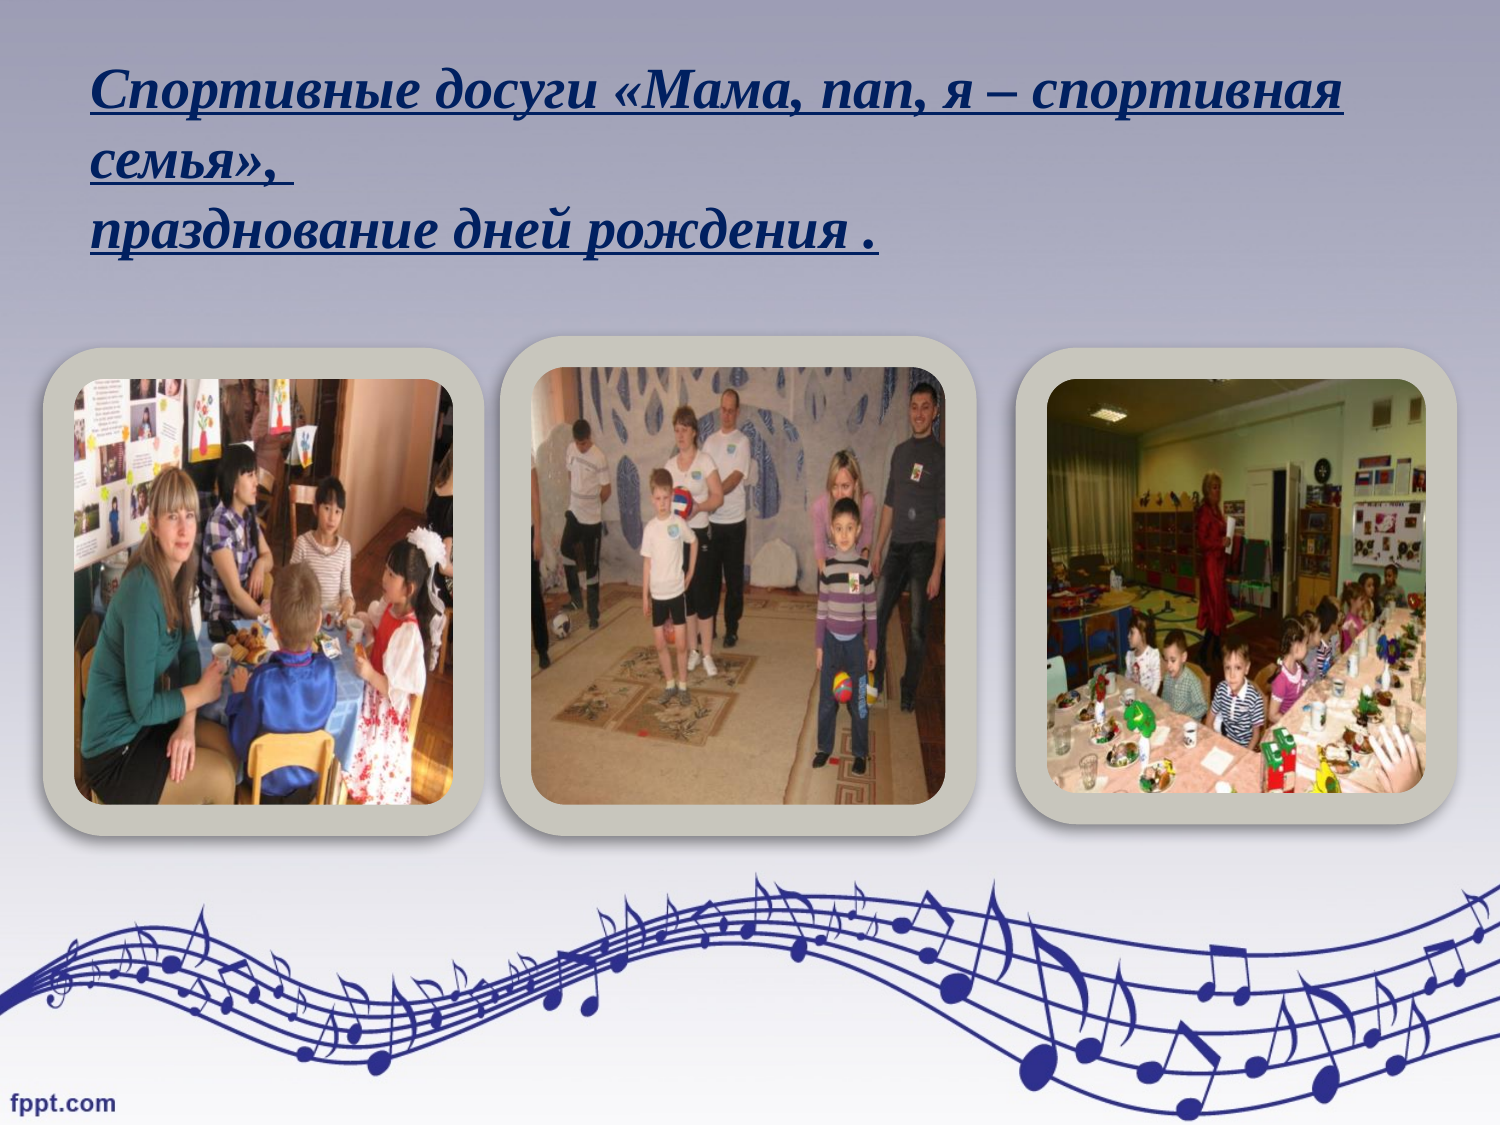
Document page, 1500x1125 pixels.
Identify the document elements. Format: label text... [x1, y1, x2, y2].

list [515, 351, 962, 821]
title Спортивные досуги «Мама, пап, я – спортивная семья», празднование дней рождения . [74, 44, 1426, 376]
picture [0, 0, 1500, 1125]
